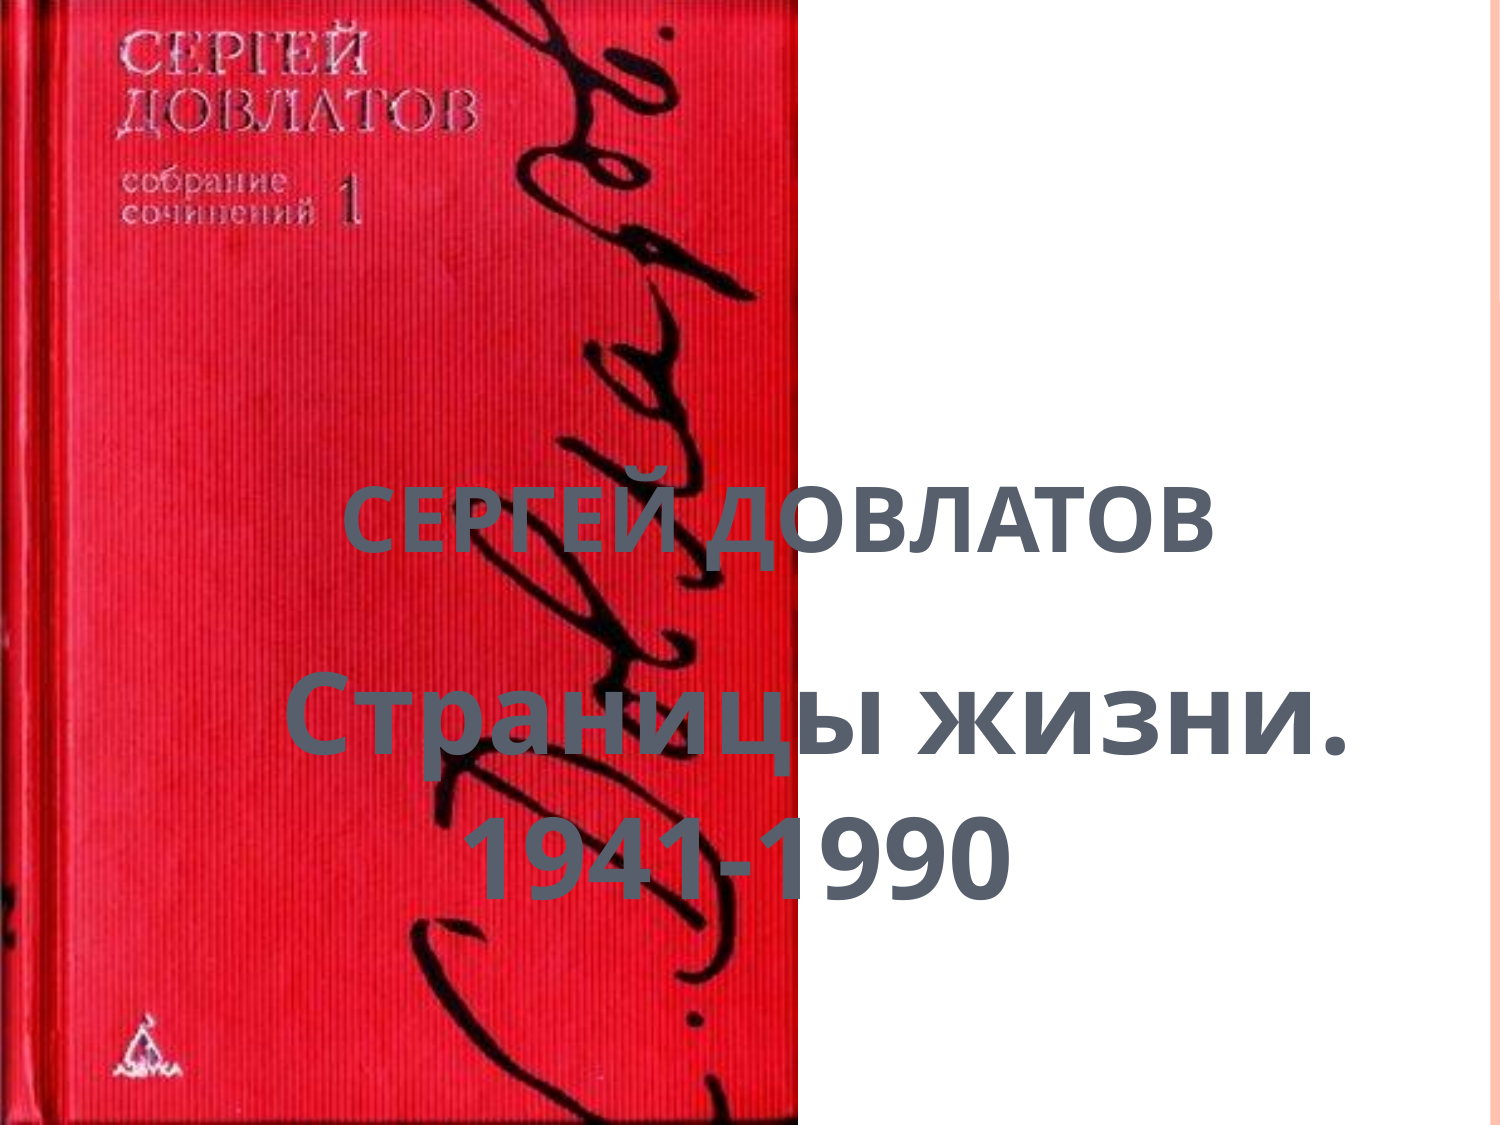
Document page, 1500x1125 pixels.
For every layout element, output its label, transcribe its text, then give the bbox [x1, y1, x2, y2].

title Сергей Довлатов [804, 385, 1338, 578]
subtitle Страницы жизни. 1941-1990 [804, 633, 1388, 1019]
picture [0, 0, 798, 1125]
